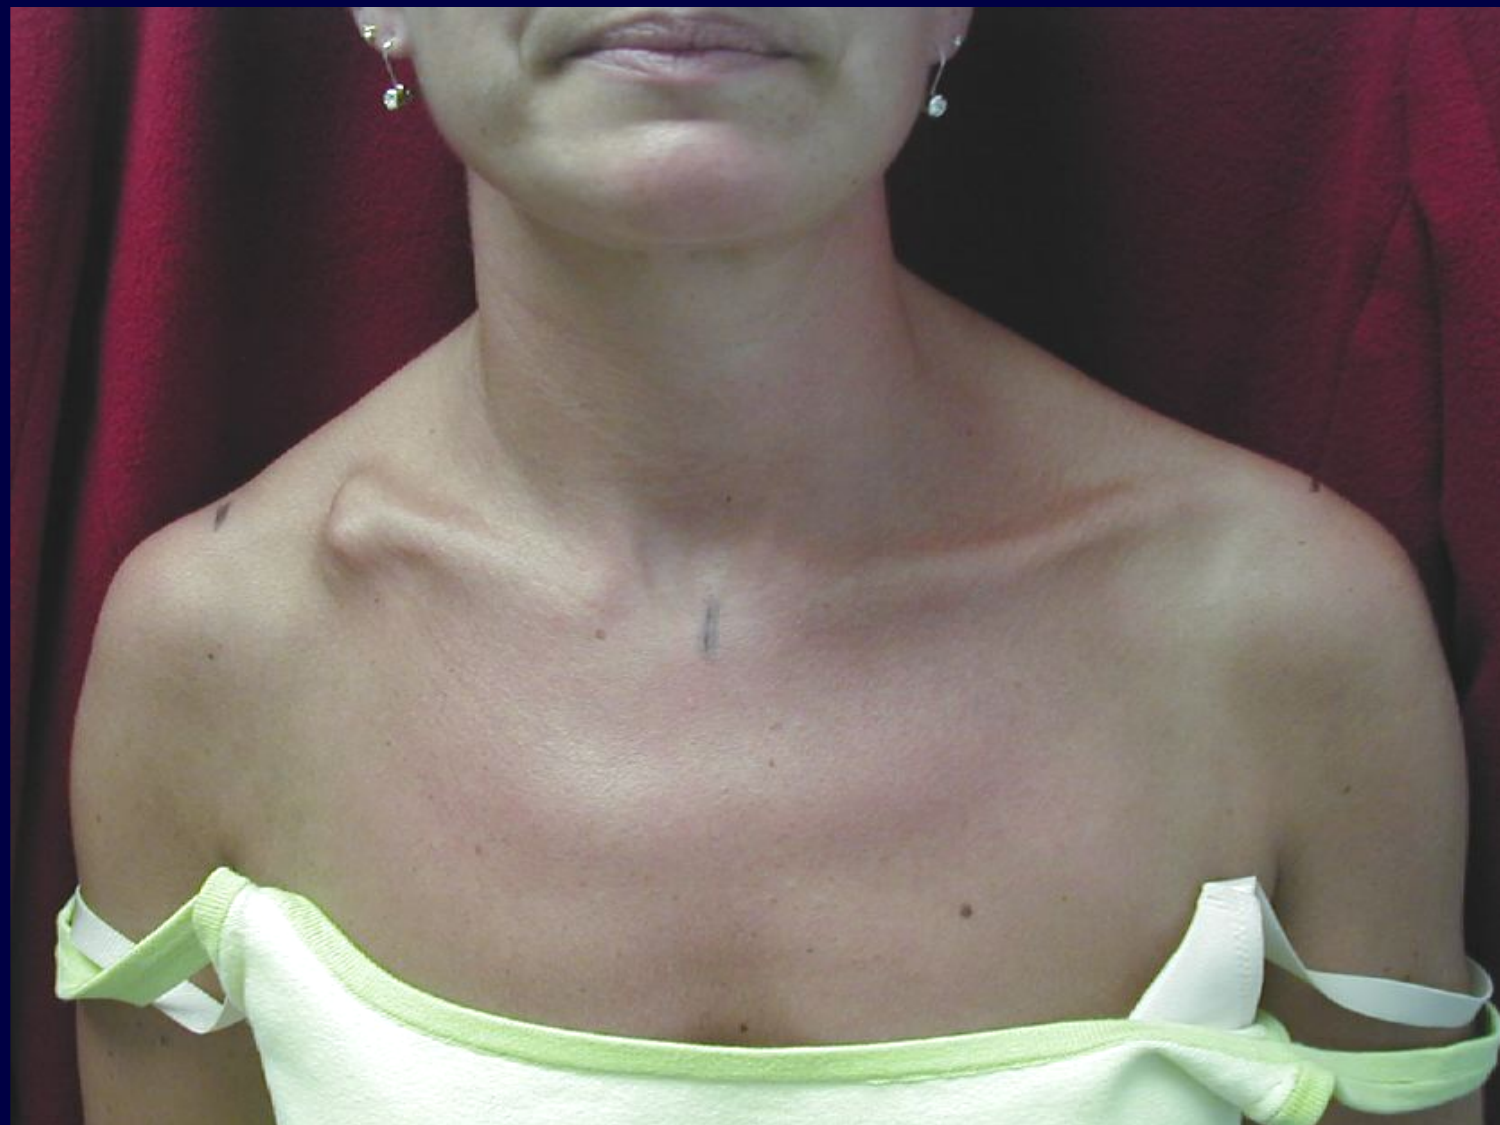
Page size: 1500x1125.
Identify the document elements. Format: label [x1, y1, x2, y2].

picture [0, 0, 1500, 1125]
list [10, 6, 1500, 1125]
